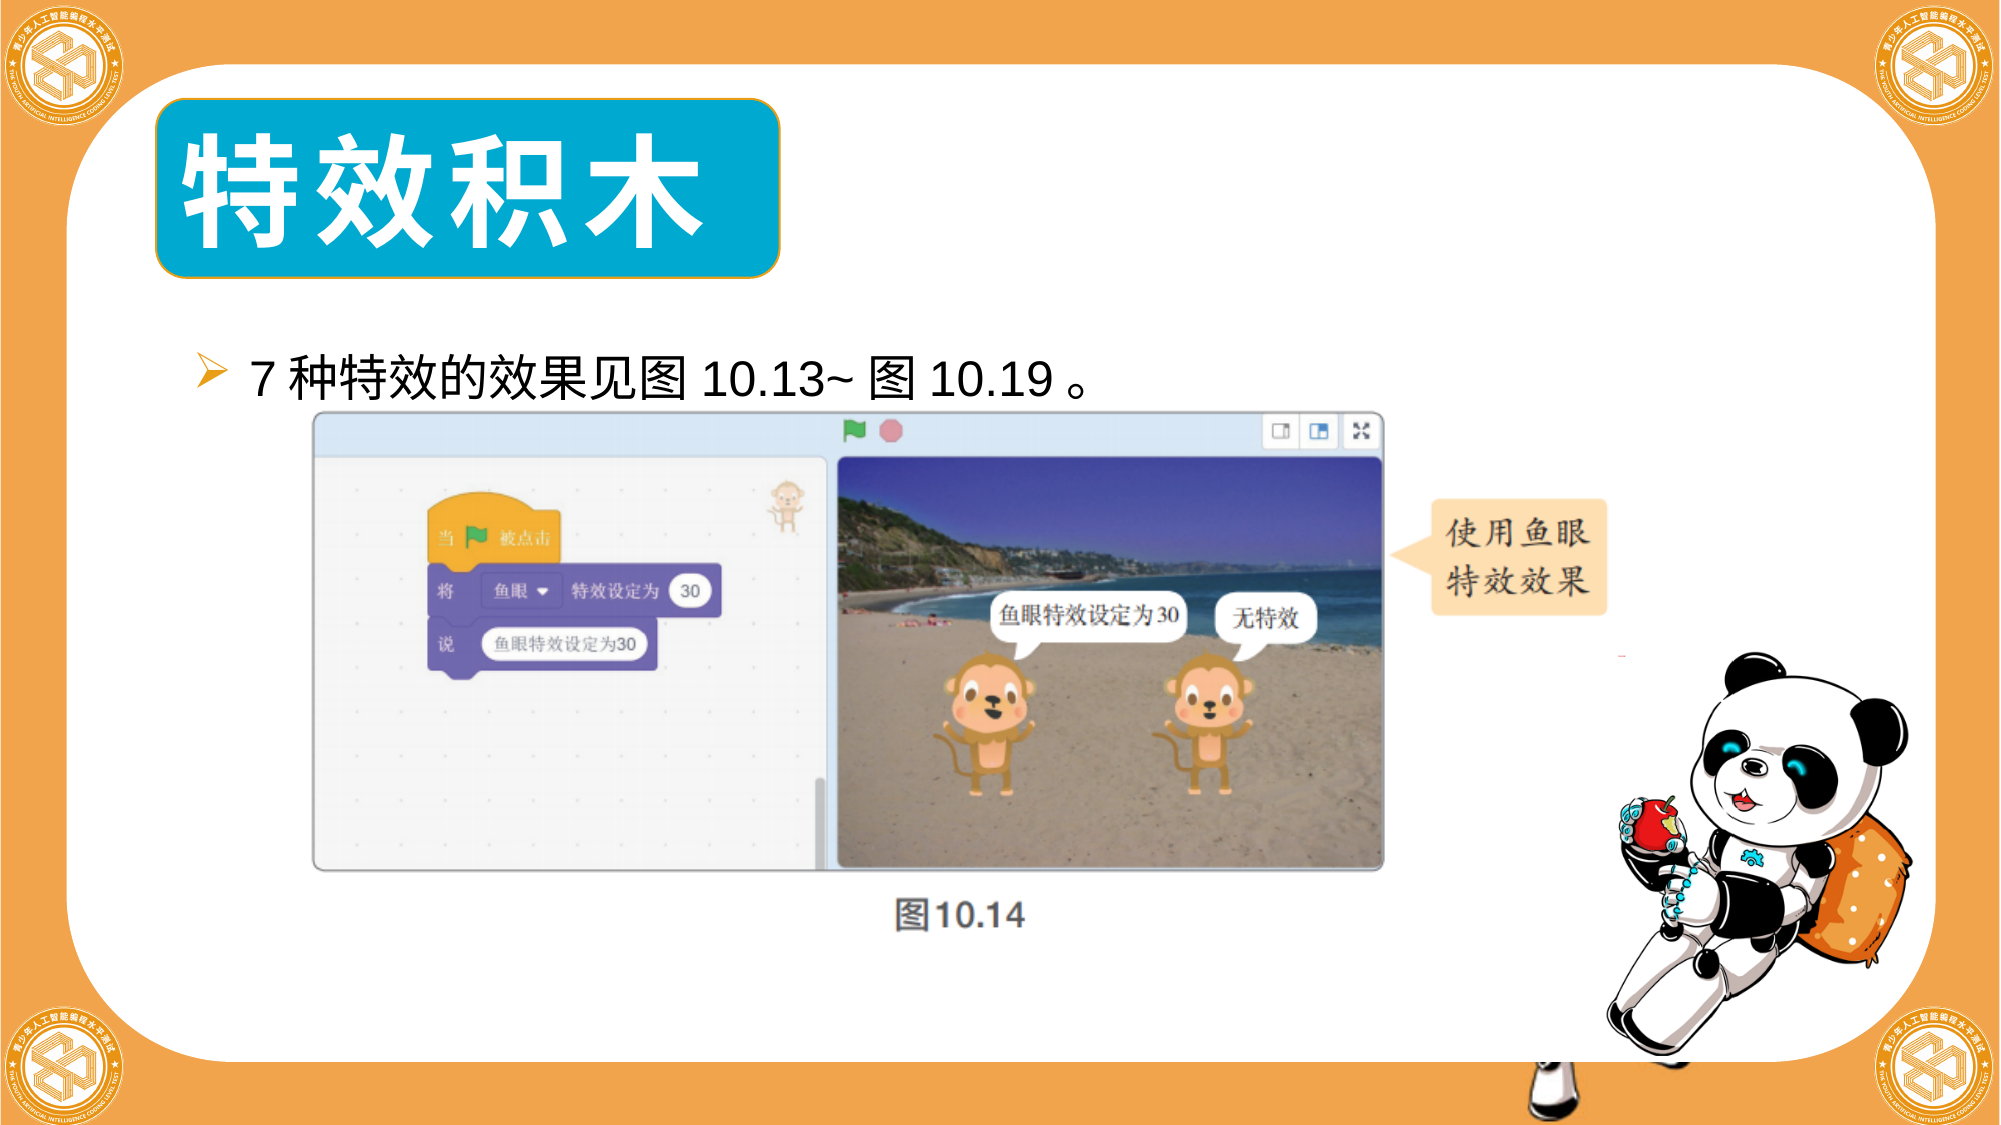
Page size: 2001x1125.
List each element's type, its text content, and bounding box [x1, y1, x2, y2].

text_box 7种特效的效果见图10.13~图10.19。 [178, 279, 1721, 415]
text_box 特效积木 [155, 97, 781, 279]
picture [0, 0, 2000, 1125]
